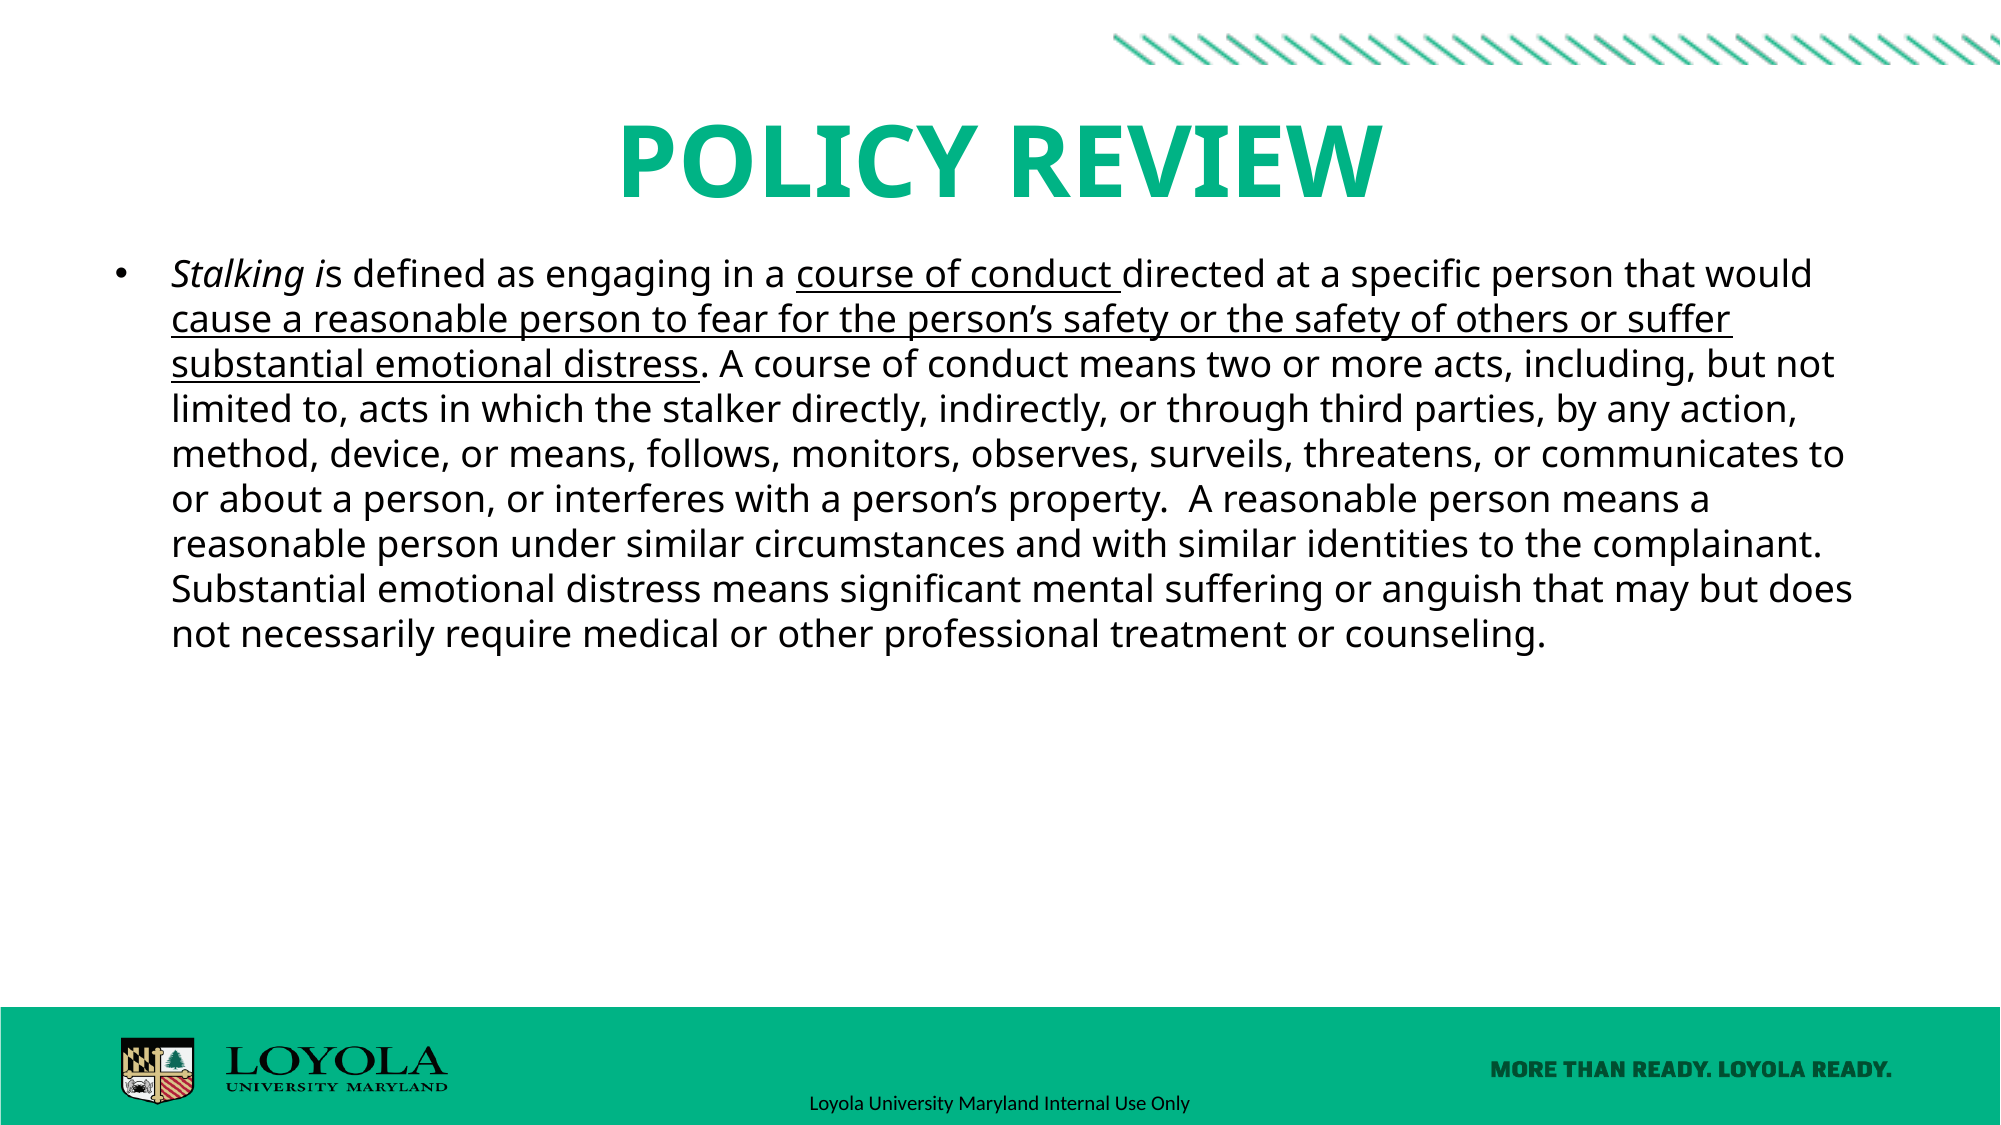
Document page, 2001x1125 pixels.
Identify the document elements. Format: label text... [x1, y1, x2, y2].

title Policy Review [99, 76, 1900, 224]
subtitle Stalking is defined as engaging in a course of conduct directed at a specific person that would cause a reasonable person to fear for the person’s safety or the safety of others or suffer substantial emotional distress. A course of conduct means two or more acts, including, but not limited to, acts in which the stalker directly, indirectly, or through third parties, by any action, method, device, or means, follows, monitors, observes, surveils, threatens, or communicates to or about a person, or interferes with a person’s property. A reasonable person means a reasonable person under similar circumstances and with similar identities to the complainant. Substantial emotional distress means significant mental suffering or anguish that may but does not necessarily require medical or other professional treatment or counseling. [99, 242, 1900, 875]
